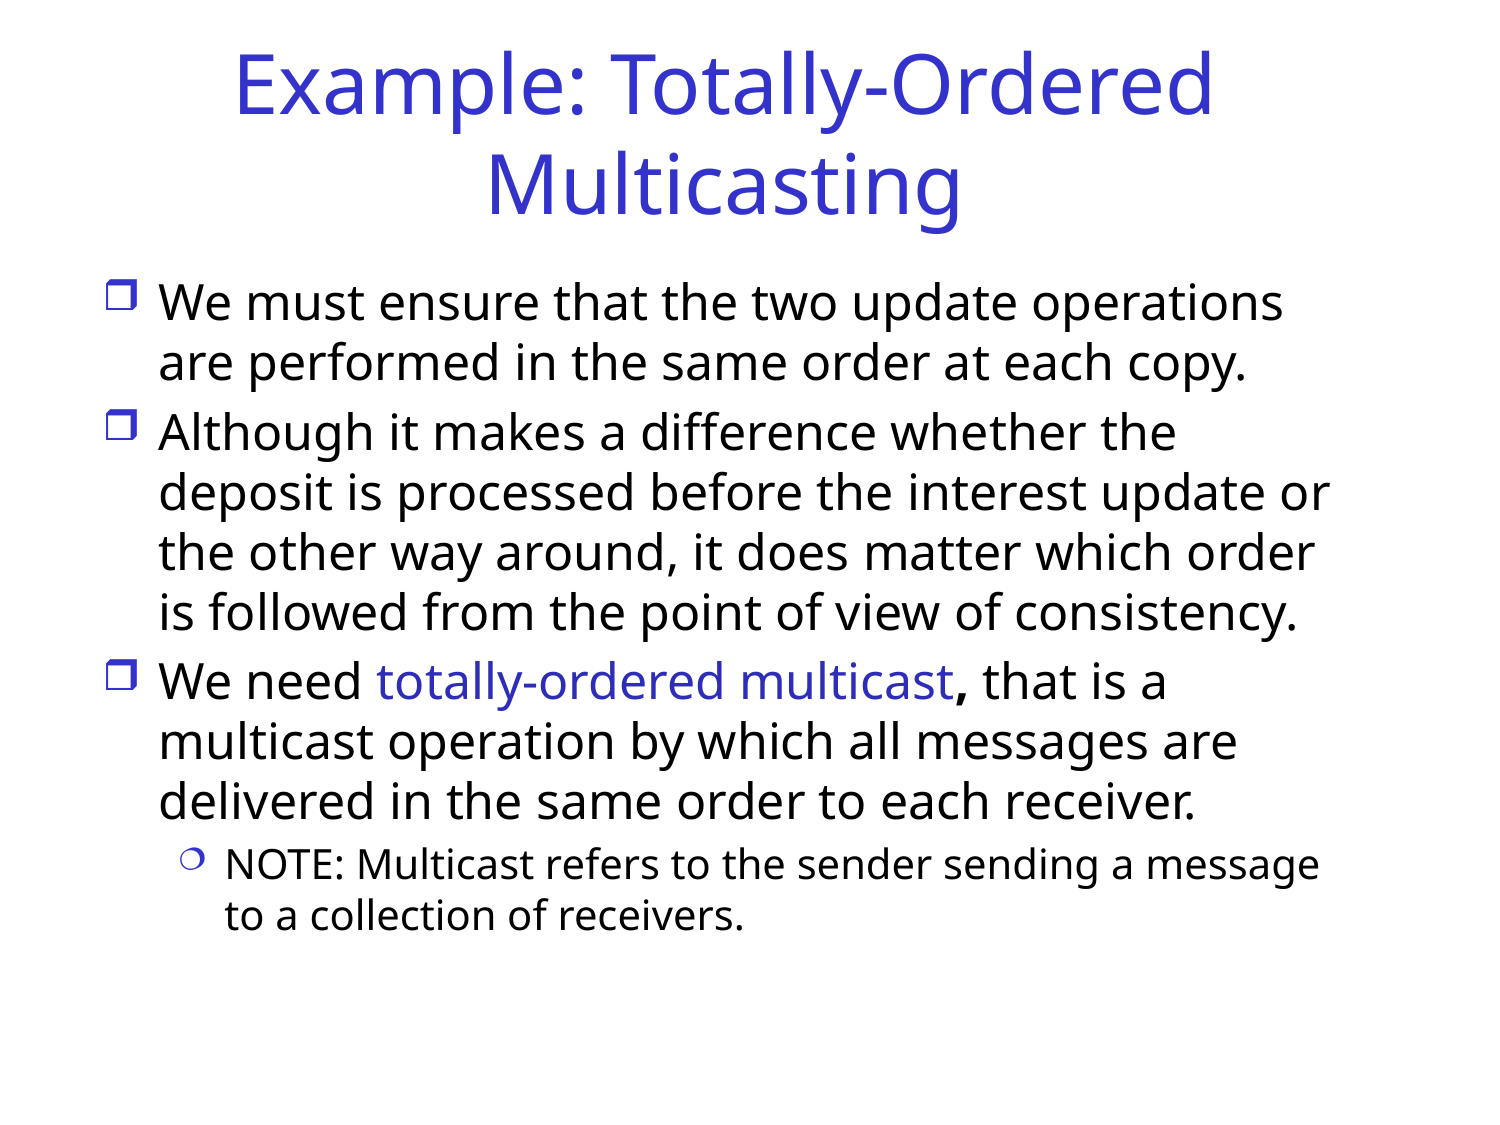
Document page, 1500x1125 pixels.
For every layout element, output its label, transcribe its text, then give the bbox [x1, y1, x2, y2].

title Example: Totally-Ordered Multicasting [87, 37, 1363, 226]
list We must ensure that the two update operations are performed in the same order at each copy. Although it makes a difference whether the deposit is processed before the interest update or the other way around, it does matter which order is followed from the point of view of consistency. We need totally-ordered multicast, that is a multicast operation by which all messages are delivered in the same order to each receiver. NOTE: Multicast refers to the sender sending a message to a collection of receivers. [87, 262, 1363, 1026]
